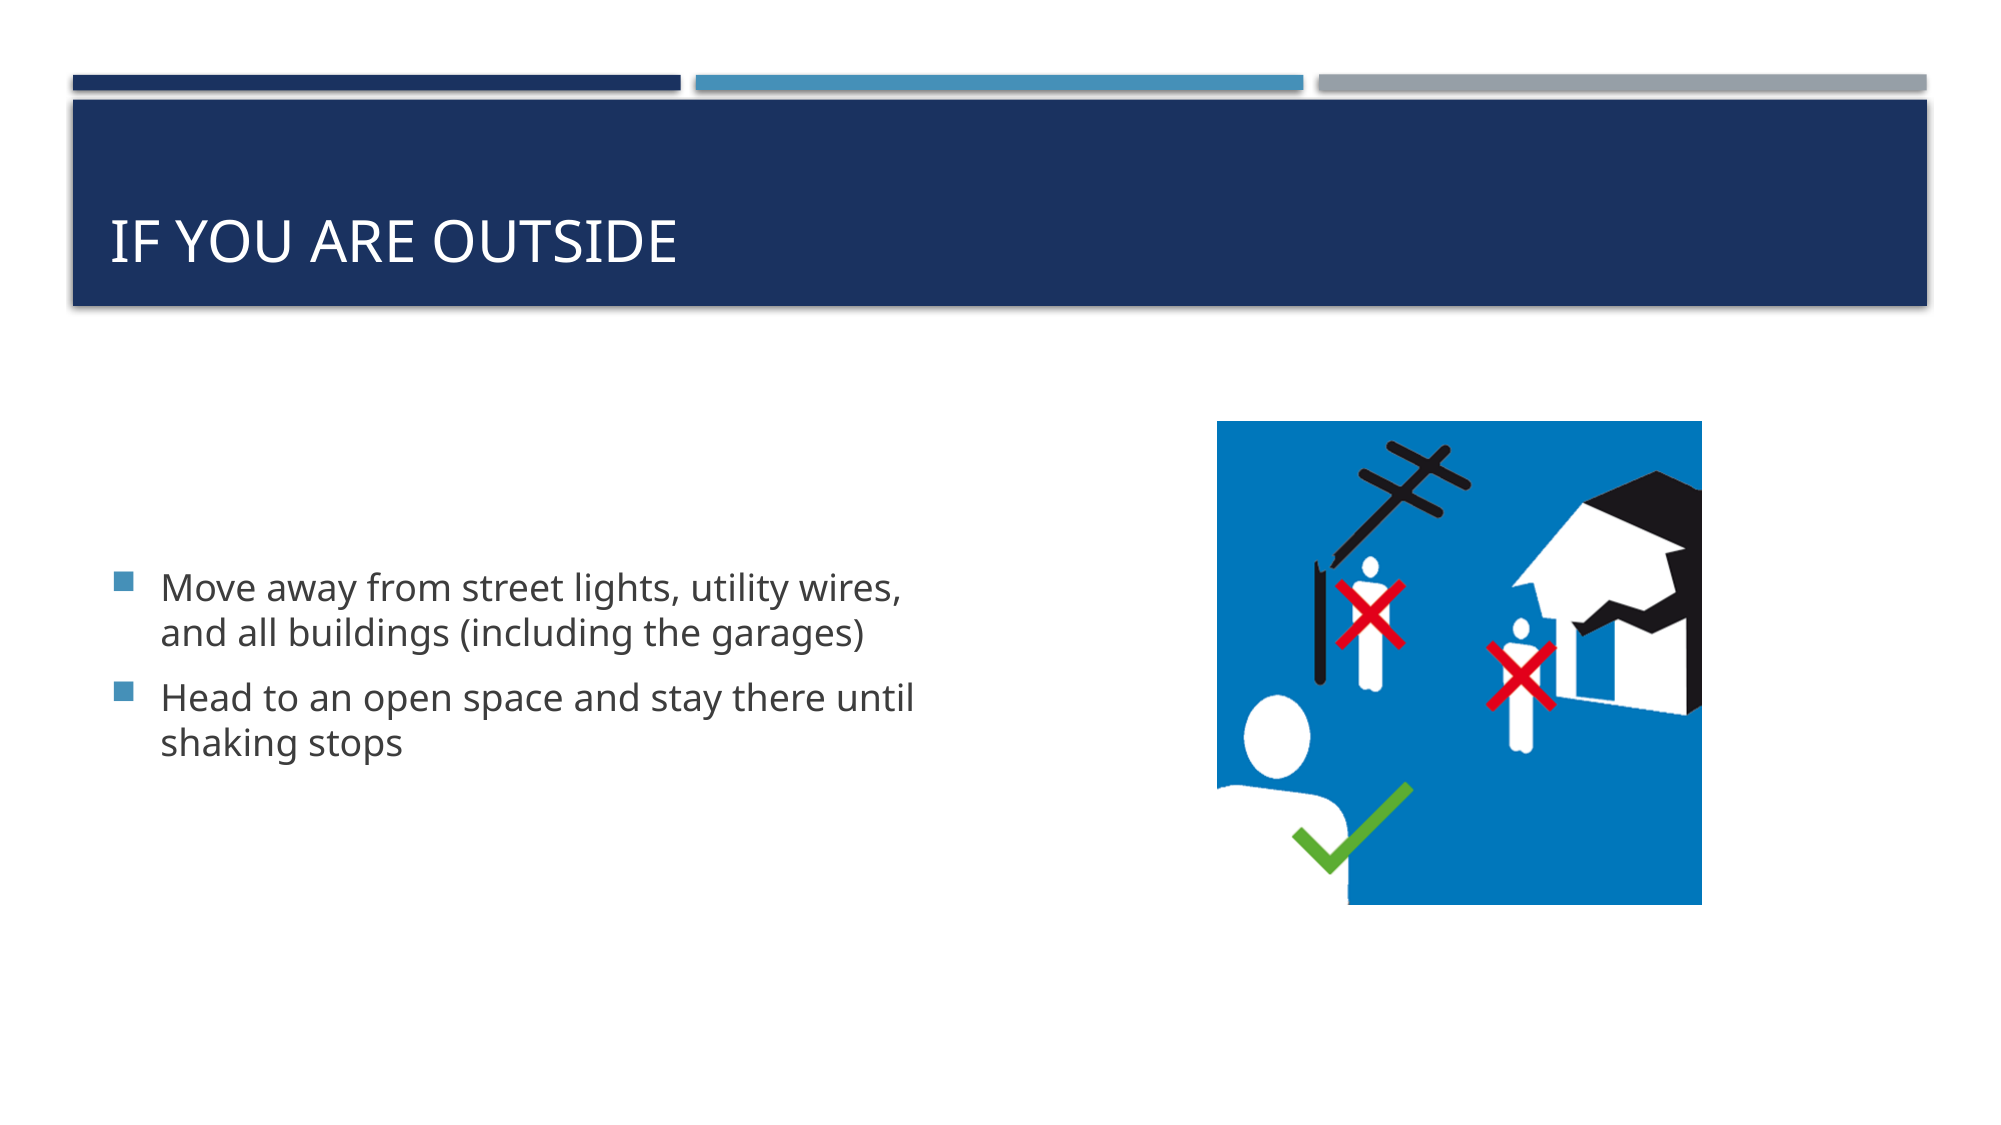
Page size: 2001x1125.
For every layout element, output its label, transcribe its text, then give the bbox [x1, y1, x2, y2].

list Move away from street lights, utility wires, and all buildings (including the garages) Head to an open space and stay there until shaking stops [95, 365, 985, 962]
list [1217, 421, 1703, 906]
title If you are outside [95, 119, 1905, 282]
